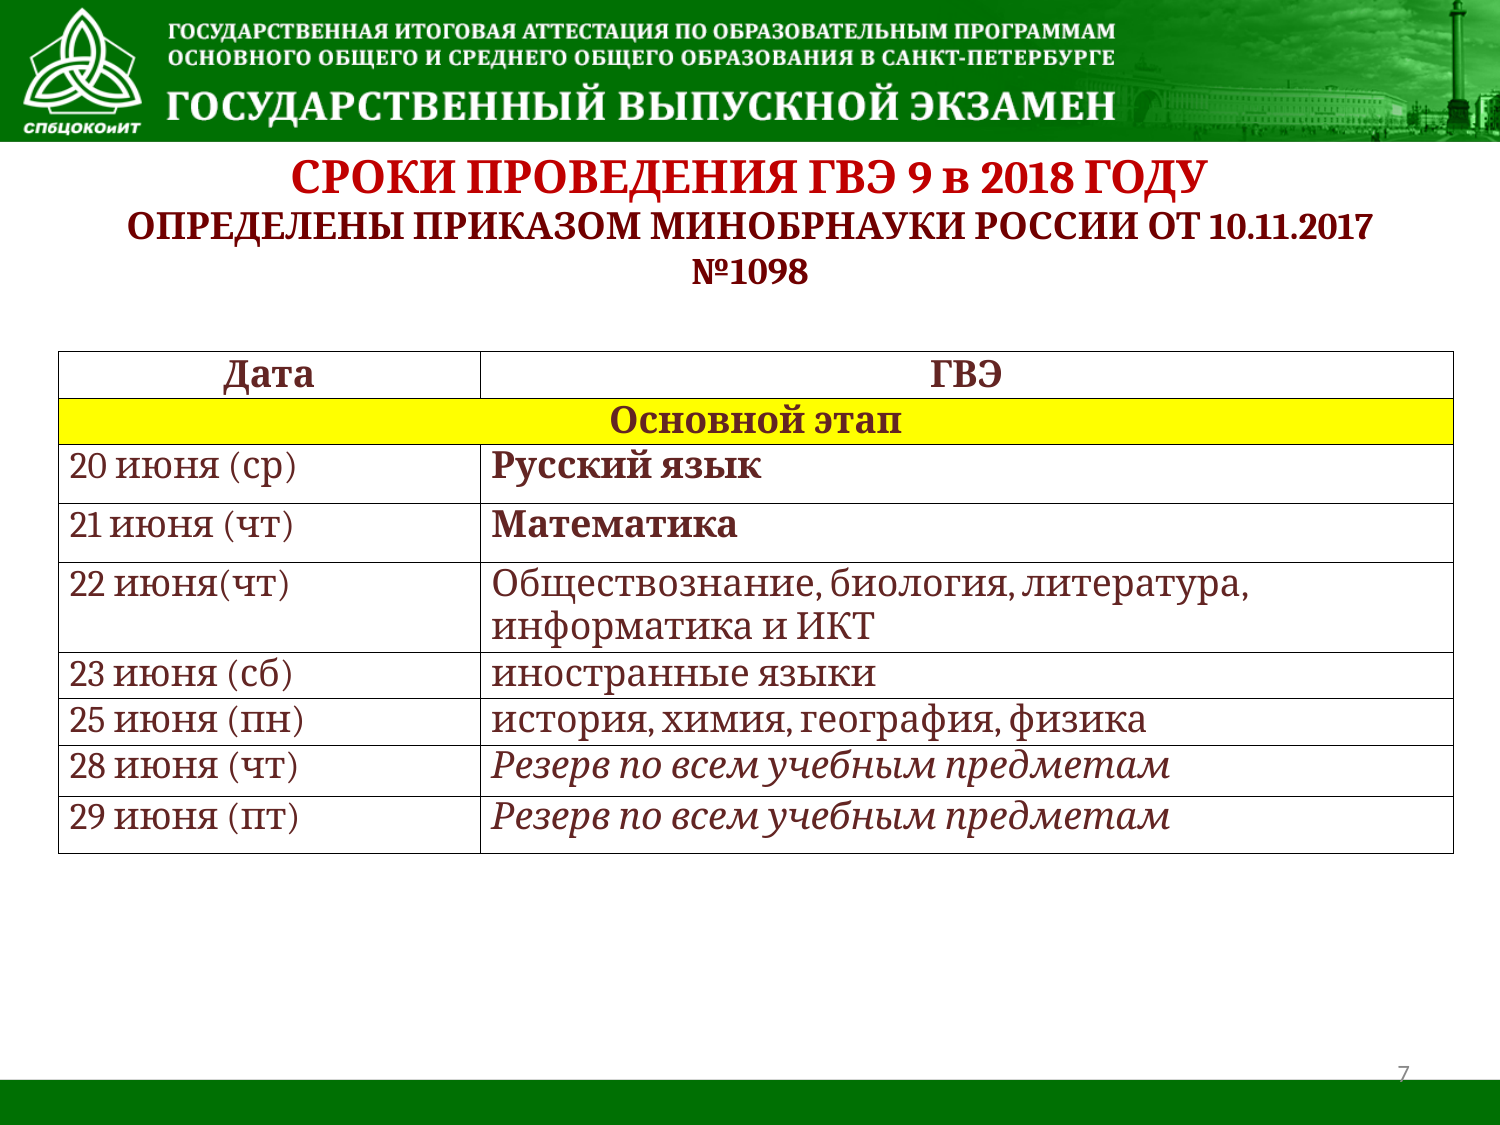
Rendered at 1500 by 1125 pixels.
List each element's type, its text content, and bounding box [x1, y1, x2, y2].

table_cell Резерв по всем учебным предметам [481, 746, 1453, 796]
table_cell 20 июня (ср) [59, 445, 480, 503]
table_cell 28 июня (чт) [59, 746, 480, 796]
table_header ГВЭ [481, 352, 1453, 398]
table_cell Русский язык [481, 445, 1453, 503]
table_cell 23 июня (сб) [59, 653, 480, 698]
table_cell Основной этап [59, 399, 1453, 444]
table_cell Обществознание, биология, литература, информатика и ИКТ [481, 563, 1453, 652]
picture [0, 0, 1500, 1125]
table_cell Резерв по всем учебным предметам [481, 797, 1453, 853]
table_cell 29 июня (пт) [59, 797, 480, 853]
title СРОКИ ПРОВЕДЕНИЯ ГВЭ 9 в 2018 ГОДУ ОПРЕДЕЛЕНЫ ПРИКАЗОМ МИНОБРНАУКИ РОССИИ ОТ 10.11.2017 №1098 [75, 139, 1425, 351]
table_cell иностранные языки [481, 653, 1453, 698]
text_box 7 [1074, 1042, 1425, 1103]
table_cell 22 июня(чт) [59, 563, 480, 652]
table_cell 21 июня (чт) [59, 504, 480, 562]
table_cell Математика [481, 504, 1453, 562]
table_cell история, химия, география, физика [481, 699, 1453, 745]
table_cell 25 июня (пн) [59, 699, 480, 745]
table_header Дата [59, 352, 480, 398]
